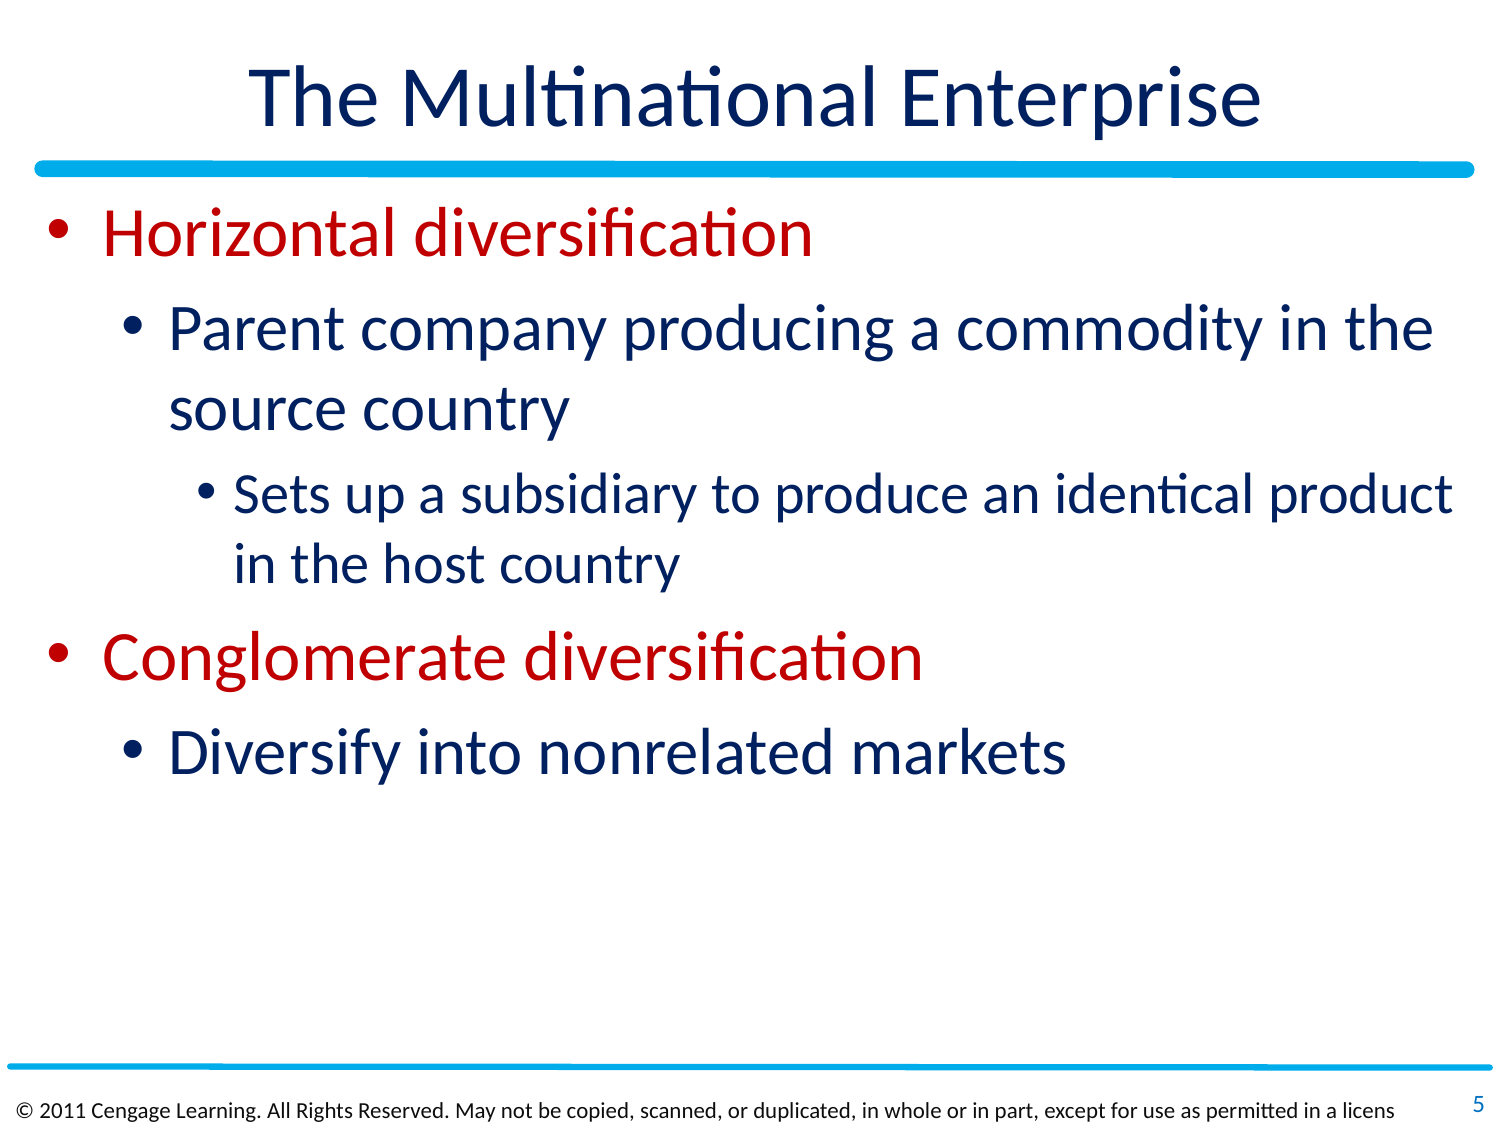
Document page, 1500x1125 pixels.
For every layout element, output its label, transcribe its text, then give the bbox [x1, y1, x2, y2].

footer © 2011 Cengage Learning. All Rights Reserved. May not be copied, scanned, or duplicated, in whole or in part, except for use as permitted in a license distributed with a certain product or service or otherwise on a password‐protected website for classroom use [0, 1070, 1424, 1125]
title The Multinational Enterprise [37, 13, 1475, 169]
list Horizontal diversification Parent company producing a commodity in the source country Sets up a subsidiary to produce an identical product in the host country Conglomerate diversification Diversify into nonrelated markets [31, 178, 1475, 1079]
slide_number 5 [1425, 1065, 1500, 1125]
